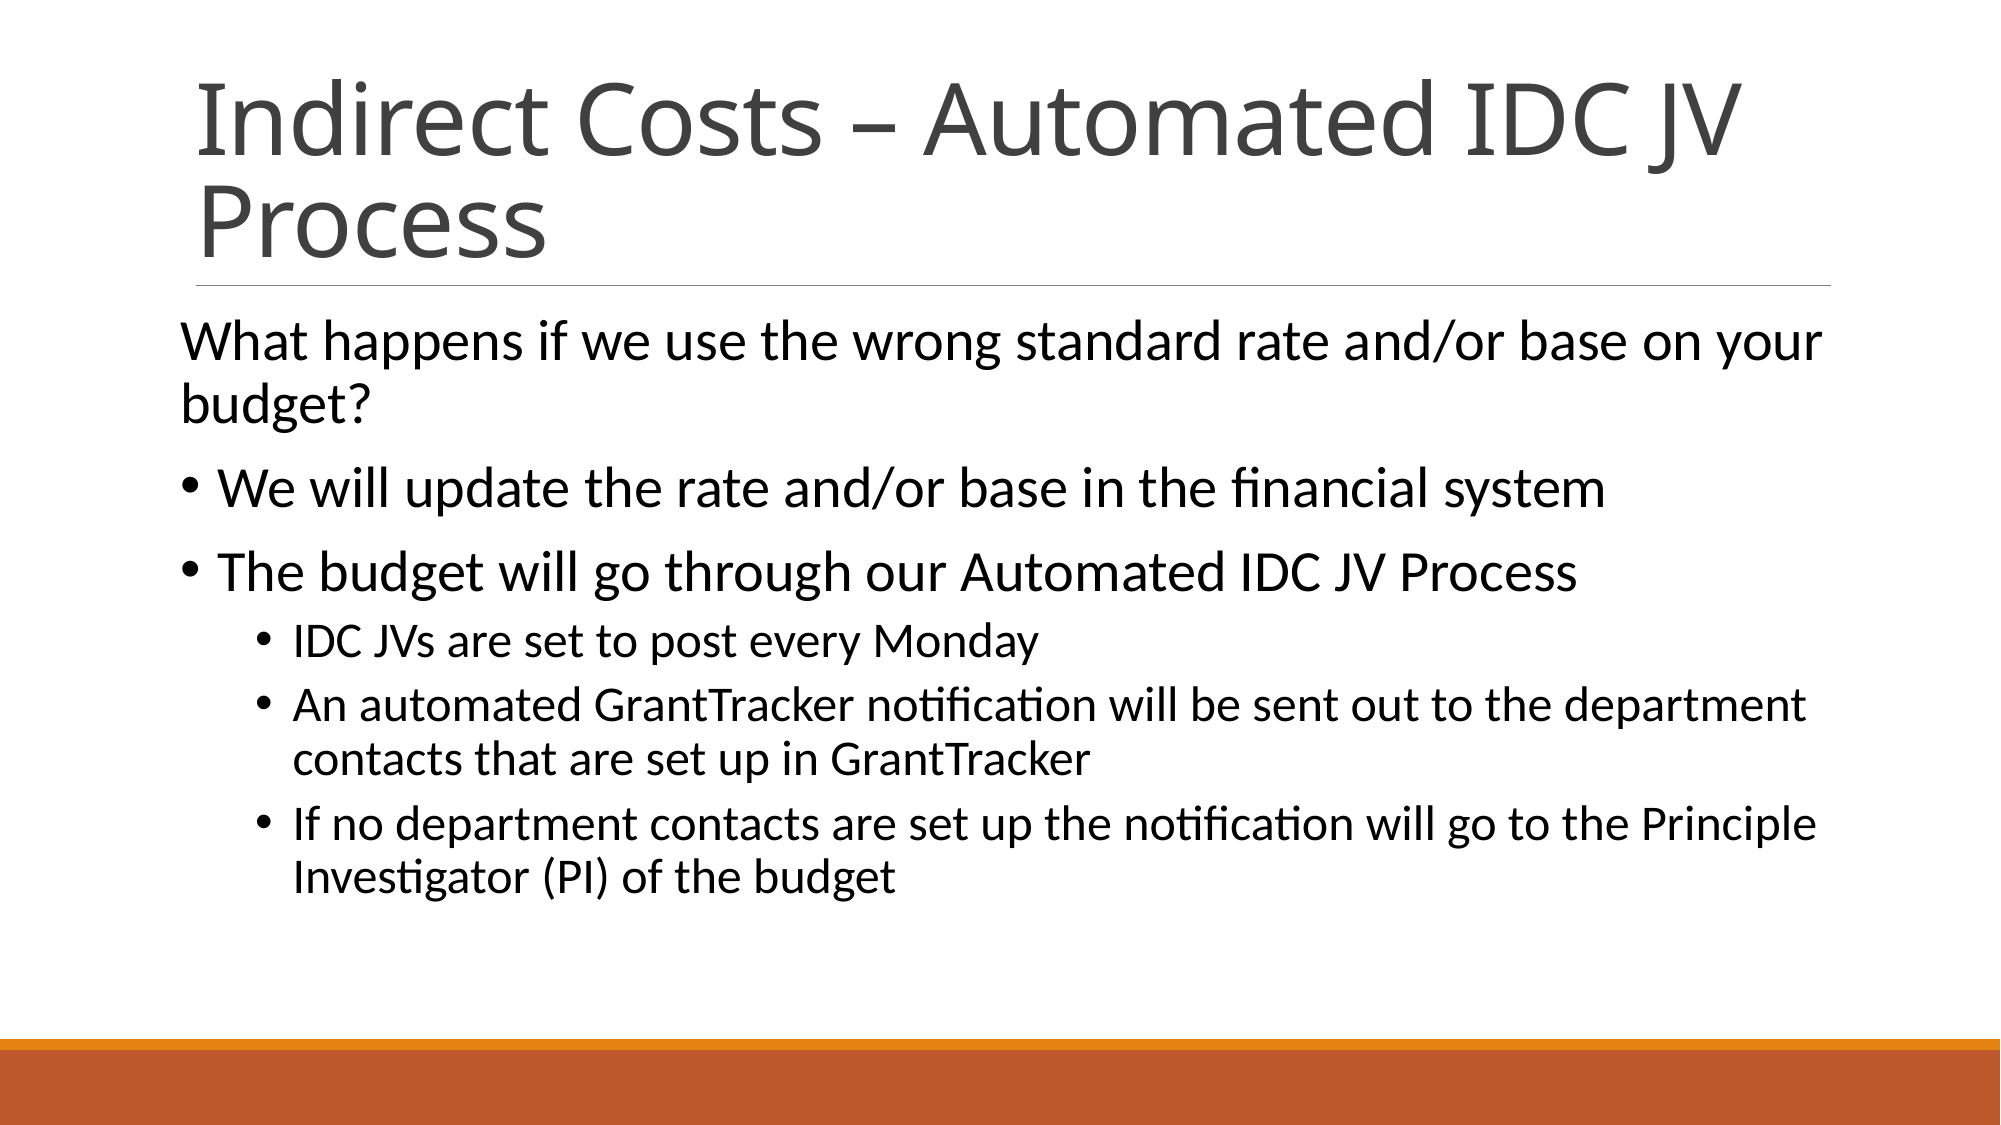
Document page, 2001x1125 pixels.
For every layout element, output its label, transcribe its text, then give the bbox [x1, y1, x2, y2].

title Indirect Costs – Automated IDC JV Process [180, 47, 1830, 285]
list What happens if we use the wrong standard rate and/or base on your budget? We will update the rate and/or base in the financial system The budget will go through our Automated IDC JV Process IDC JVs are set to post every Monday An automated GrantTracker notification will be sent out to the department contacts that are set up in GrantTracker If no department contacts are set up the notification will go to the Principle Investigator (PI) of the budget [180, 302, 1830, 963]
